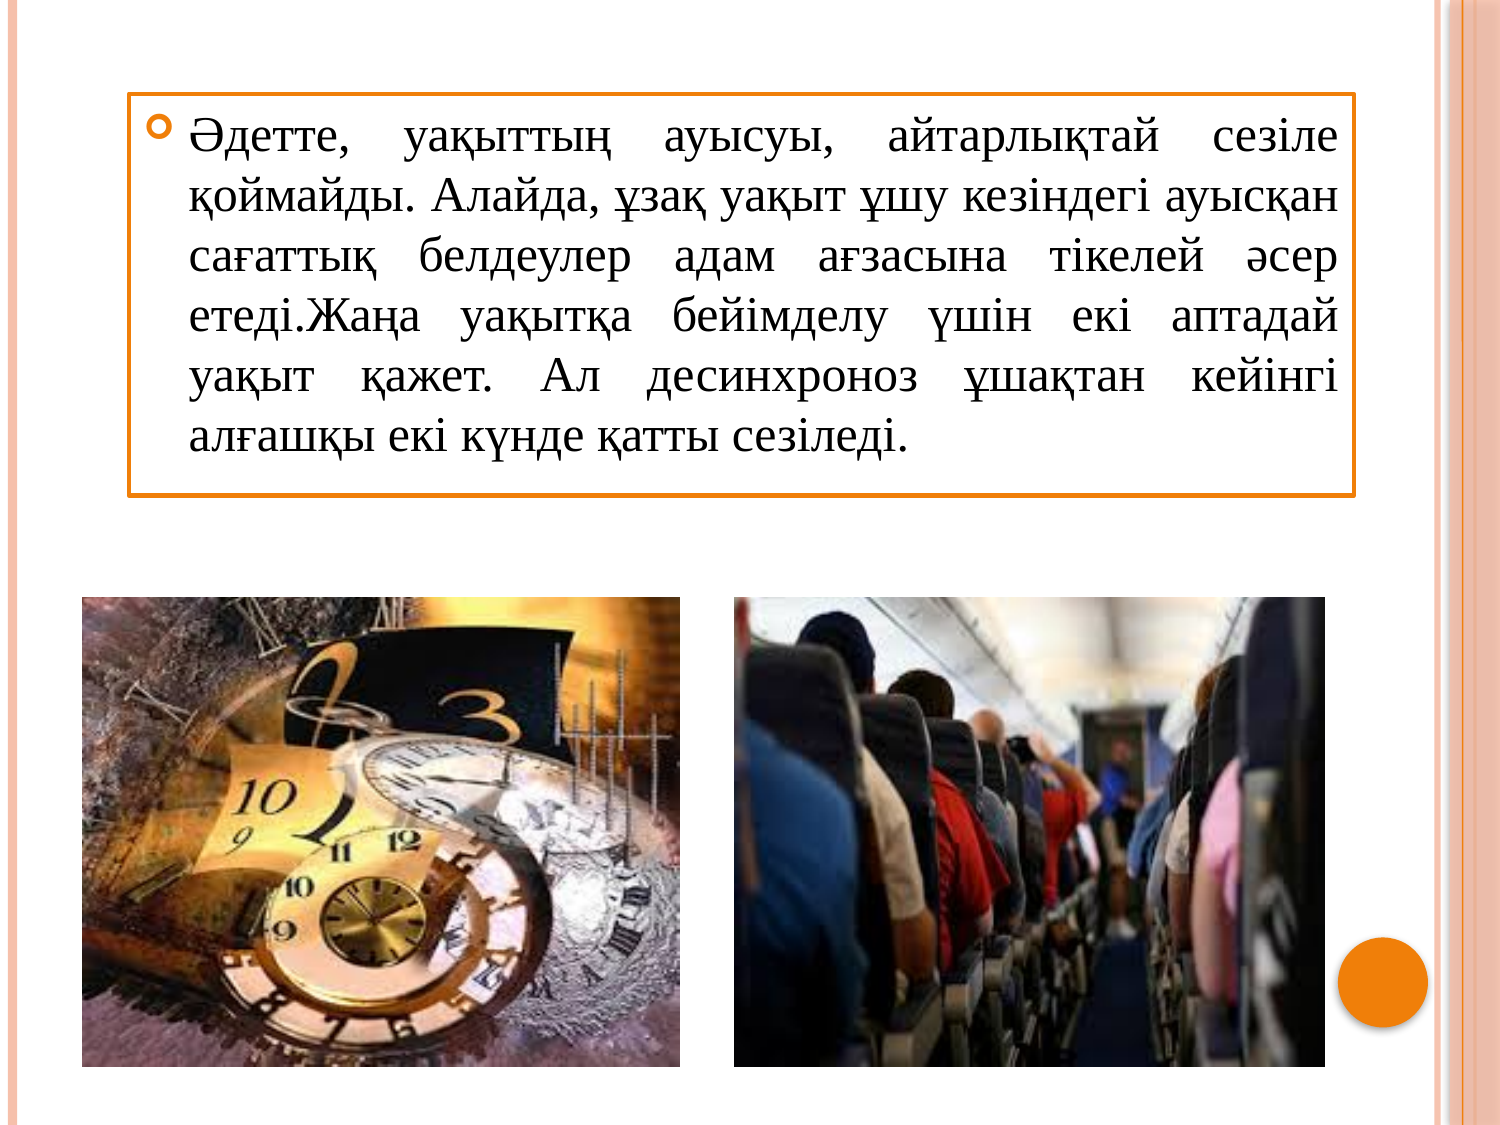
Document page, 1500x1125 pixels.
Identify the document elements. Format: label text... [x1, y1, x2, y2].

list Әдетте, уақыттың ауысуы, айтарлықтай сезіле қоймайды. Алайда, ұзақ уақыт ұшу кезіндегі ауысқан сағаттық белдеулер адам ағзасына тікелей әсер етеді.Жаңа уақытқа бейімделу үшін екі аптадай уақыт қажет. Ал десинхроноз ұшақтан кейінгі алғашқы екі күнде қатты сезіледі. [127, 92, 1356, 498]
picture [734, 596, 1325, 1067]
picture [81, 597, 681, 1067]
